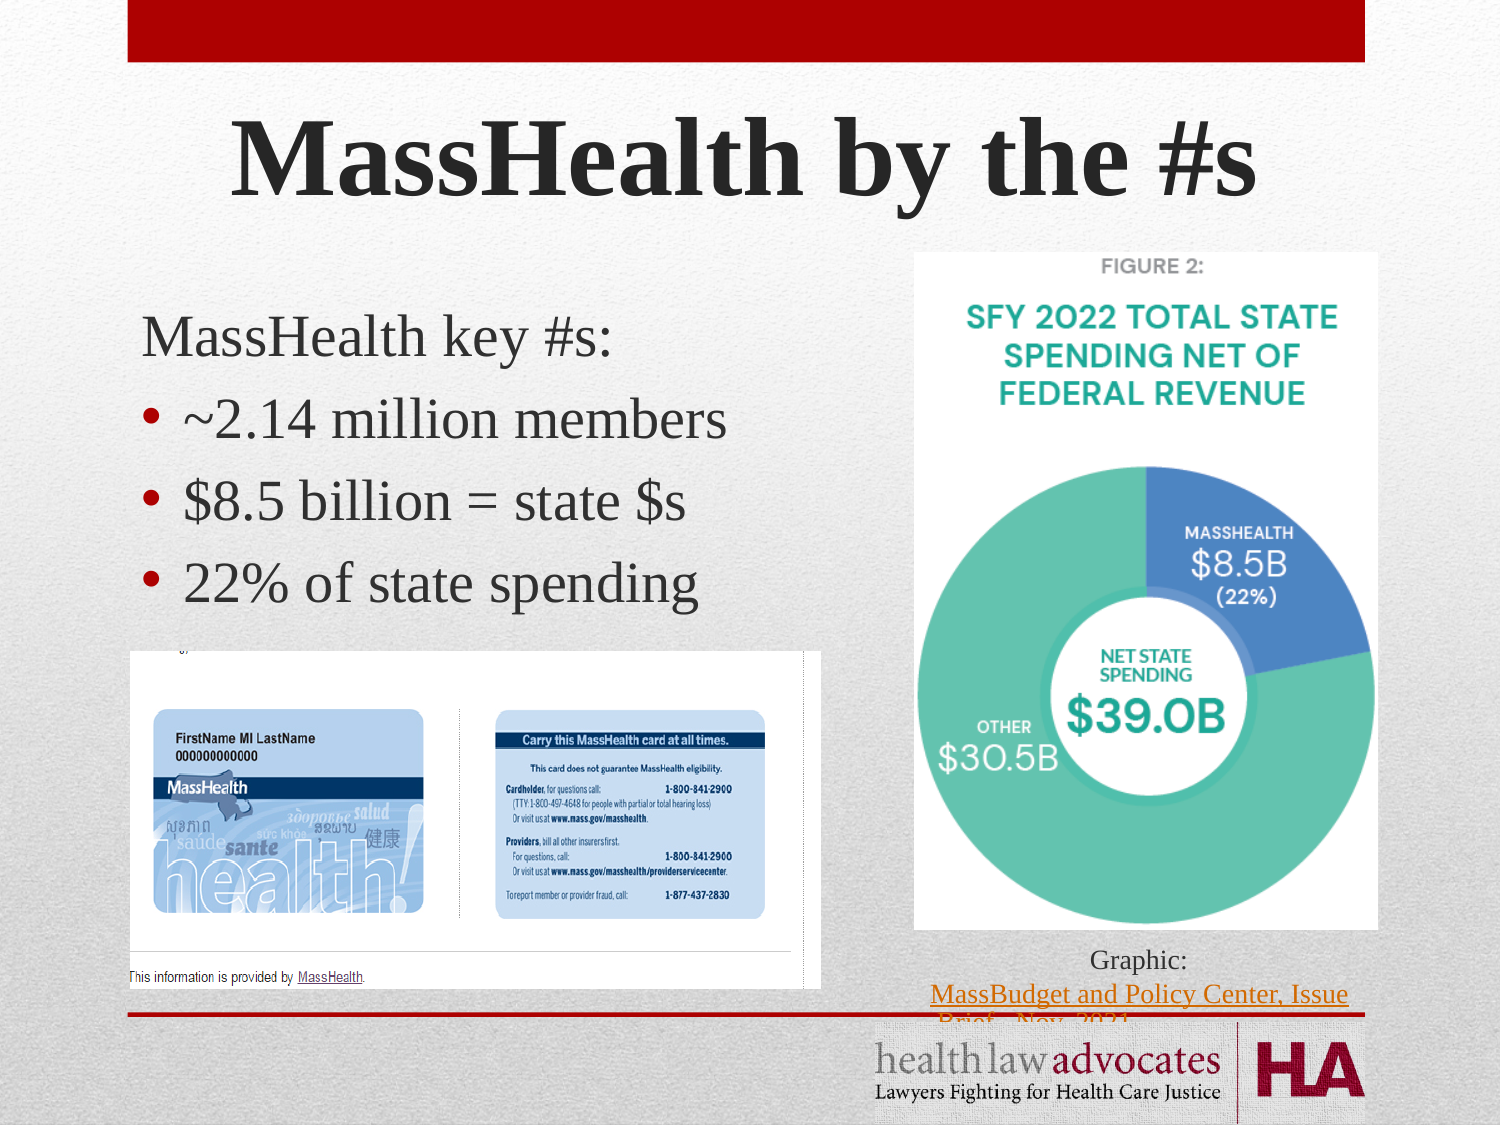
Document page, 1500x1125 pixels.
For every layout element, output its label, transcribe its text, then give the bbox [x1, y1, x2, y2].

text_box Graphic: MassBudget and Policy Center, Issue Brief, Nov. 2021 [915, 940, 1370, 1017]
text_box MassHealth by the #s [127, 67, 1363, 225]
picture [129, 650, 822, 990]
picture [913, 251, 1379, 931]
list MassHealth key #s: ~2.14 million members $8.5 billion = state $s 22% of state spending [126, 286, 817, 624]
picture [874, 1022, 1366, 1125]
